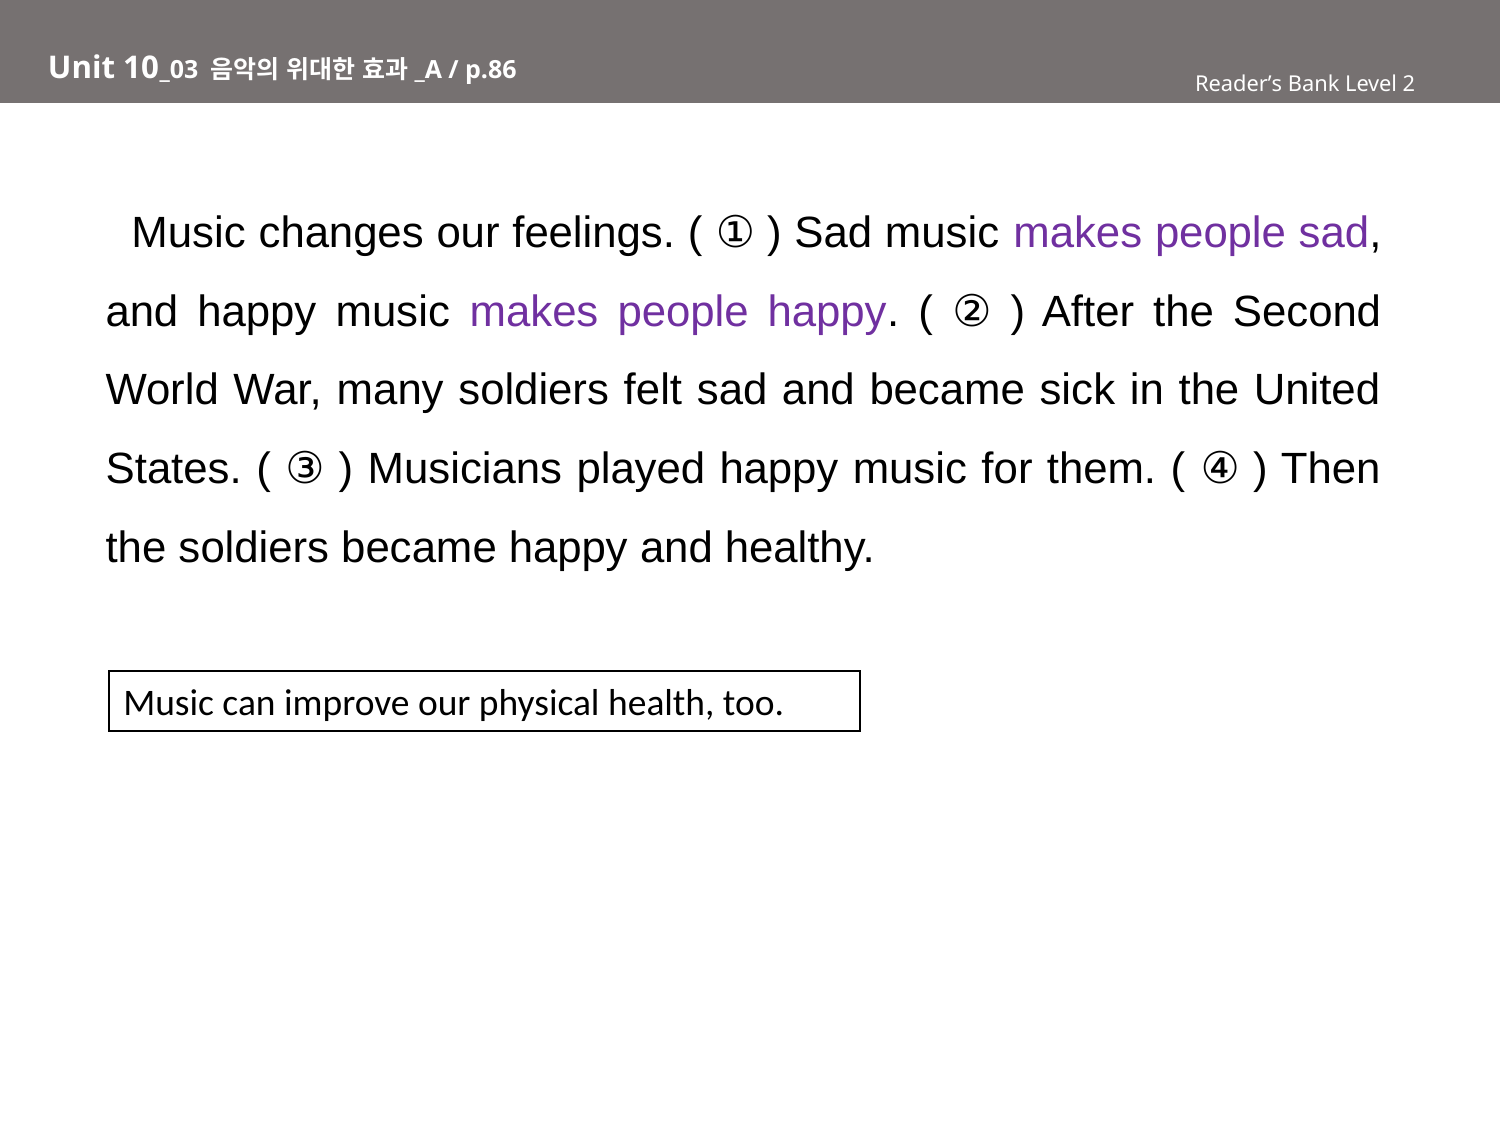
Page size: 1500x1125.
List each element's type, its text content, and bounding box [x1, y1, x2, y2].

text_box Music can improve our physical health, too. [108, 670, 861, 732]
text_box Reader’s Bank Level 2 [1183, 67, 1474, 107]
text_box Music changes our feelings. ( ① ) Sad music makes people sad, and happy music makes people happy. ( ② ) After the Second World War, many soldiers felt sad and became sick in the United States. ( ③ ) Musicians played happy music for them. ( ④ ) Then the soldiers became happy and healthy. [90, 170, 1397, 658]
title Unit 10_03 음악의 위대한 효과_A / p.86 [0, 0, 1500, 103]
